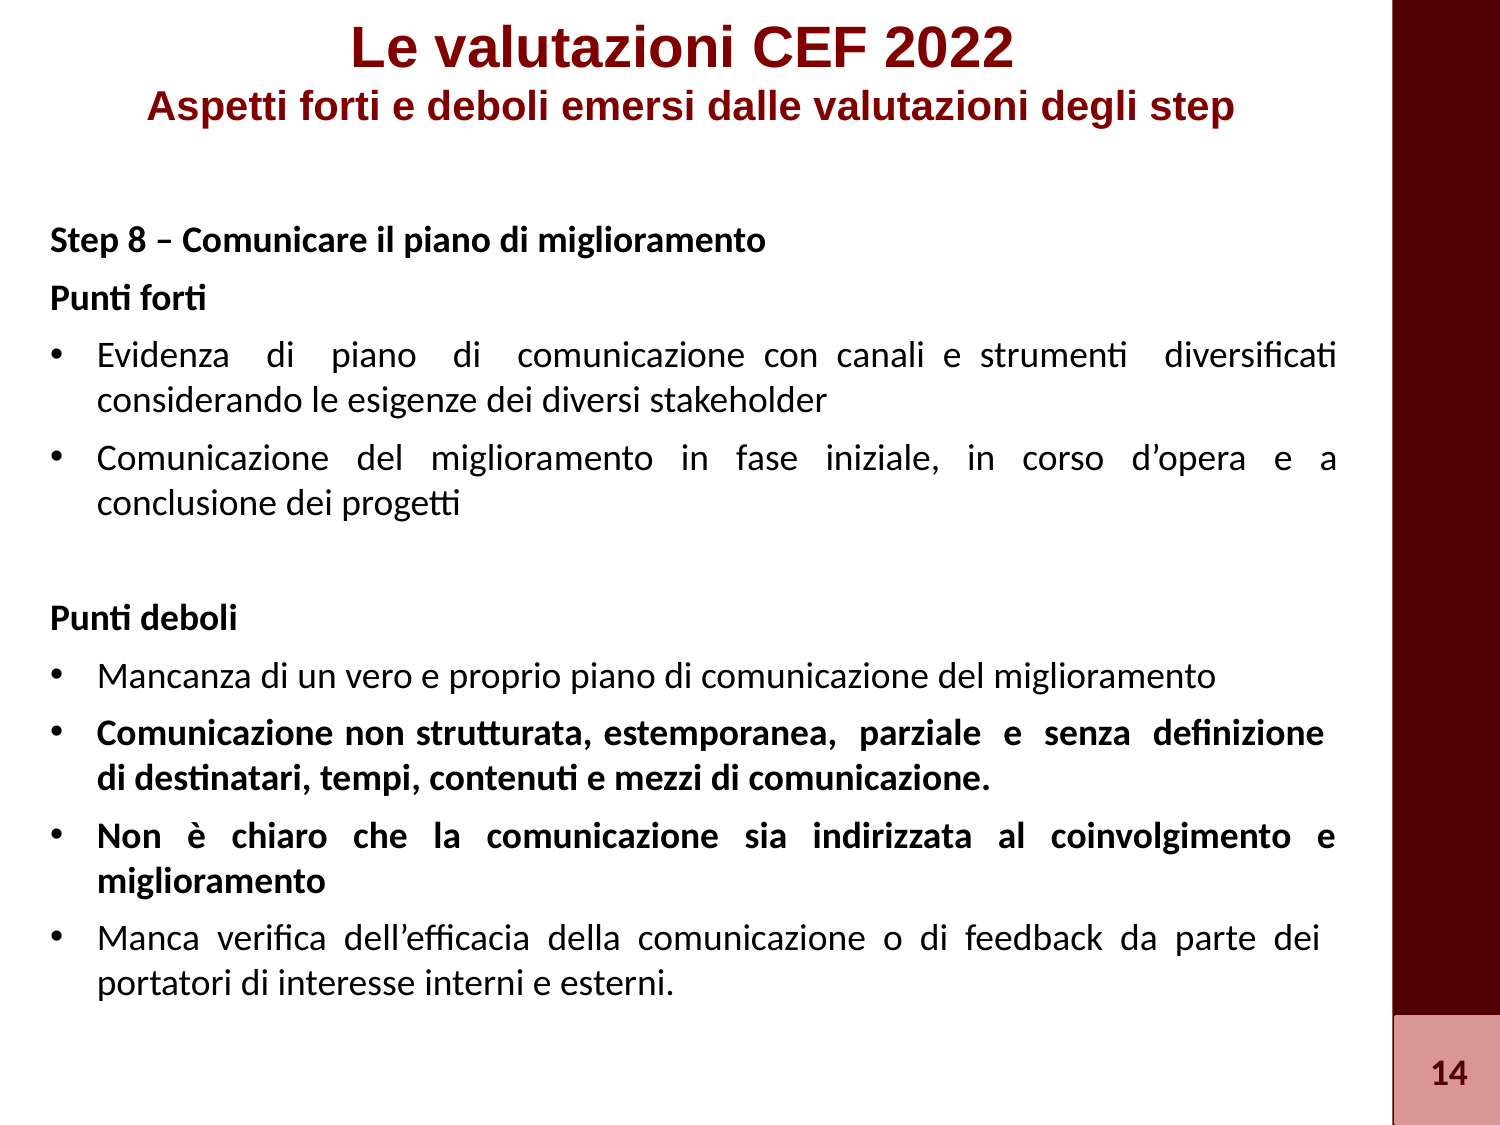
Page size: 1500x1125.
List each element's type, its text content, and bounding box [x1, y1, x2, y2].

text_box Le valutazioni CEF 2022 Aspetti forti e deboli emersi dalle valutazioni degli step [123, 1, 1258, 137]
text_box Step 8 – Comunicare il piano di miglioramento Punti forti Evidenza di piano di comunicazione con canali e strumenti diversificati considerando le esigenze dei diversi stakeholder Comunicazione del miglioramento in fase iniziale, in corso d’opera e a conclusione dei progetti Punti deboli Mancanza di un vero e proprio piano di comunicazione del miglioramento Comunicazione non strutturata, estemporanea, parziale e senza definizione di destinatari, tempi, contenuti e mezzi di comunicazione. Non è chiaro che la comunicazione sia indirizzata al coinvolgimento e miglioramento Manca verifica dell’efficacia della comunicazione o di feedback da parte dei portatori di interesse interni e esterni. [35, 208, 1353, 1068]
